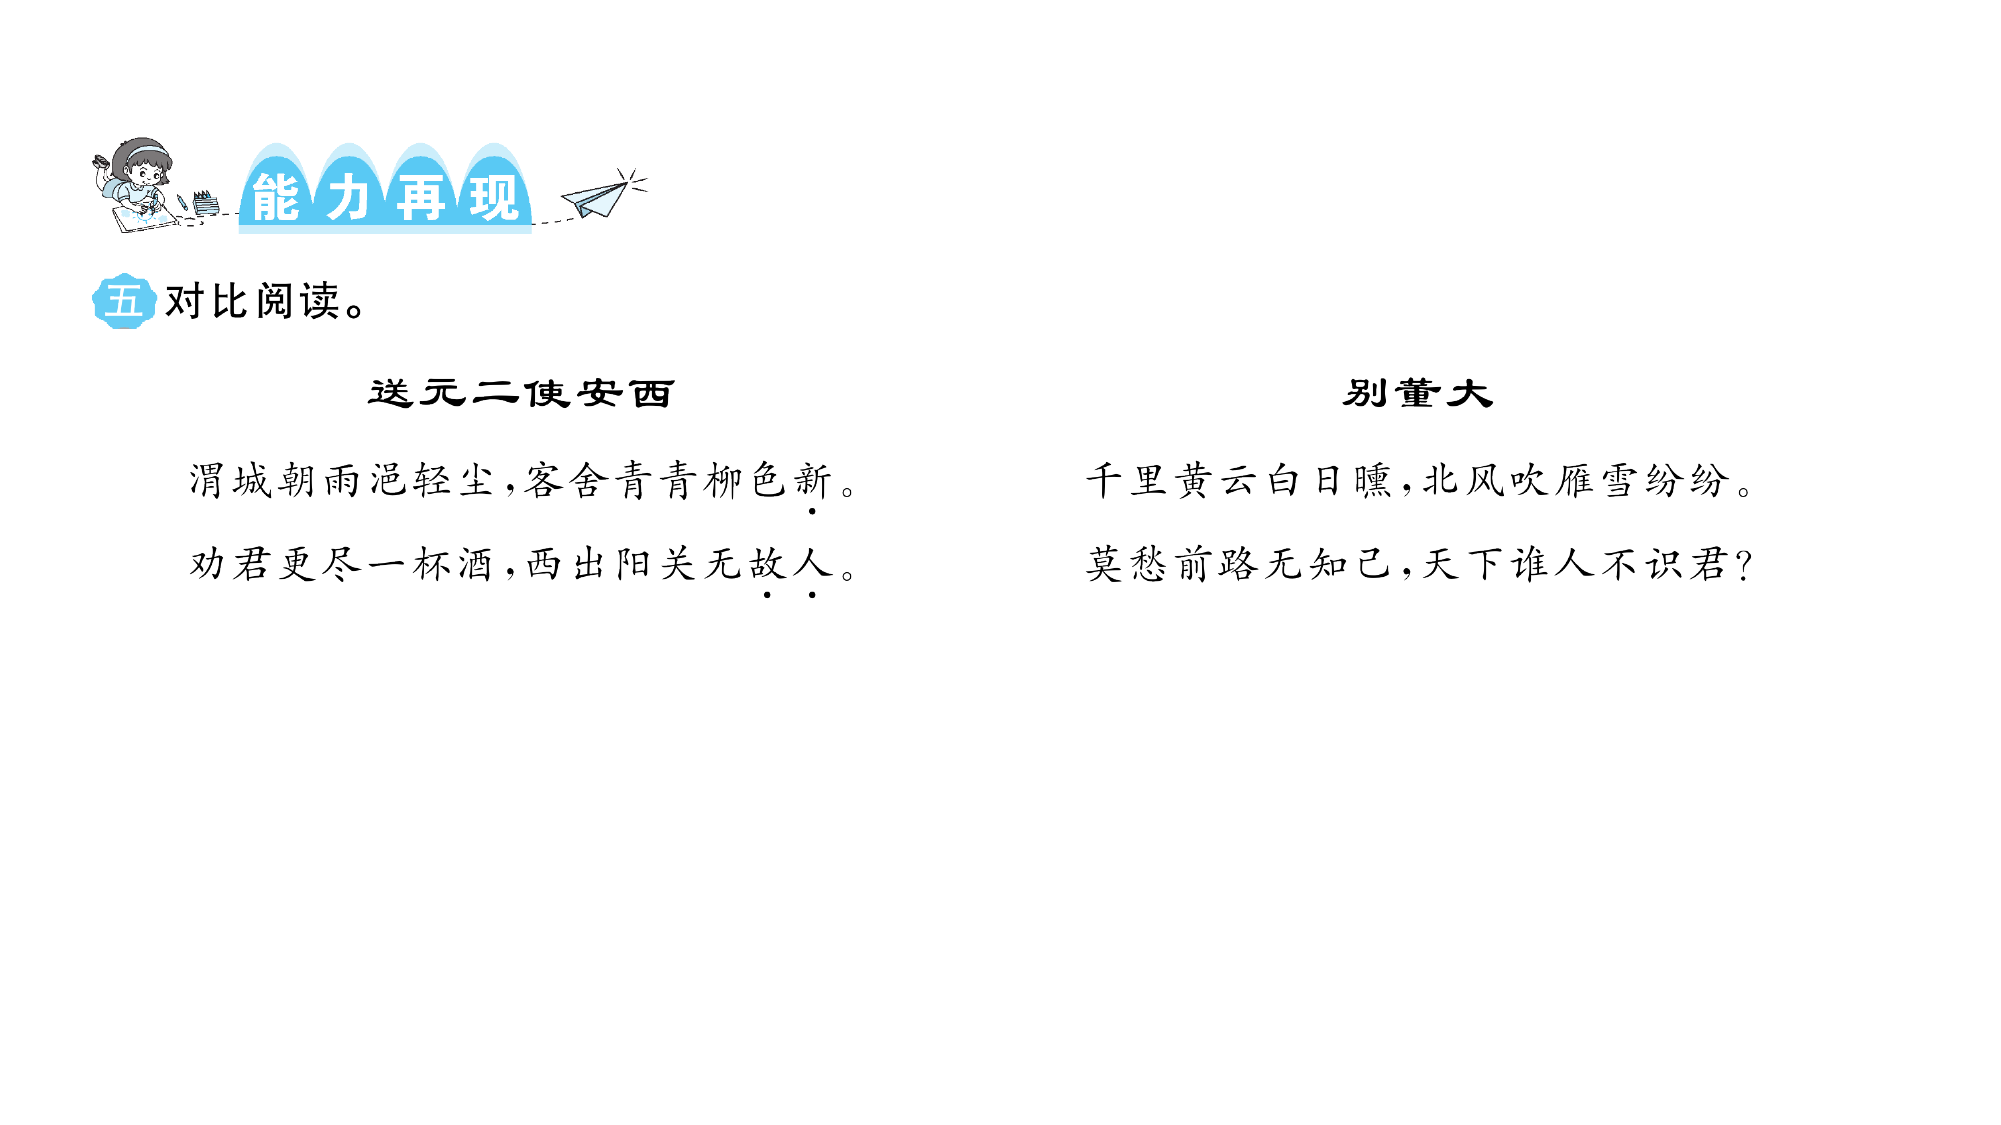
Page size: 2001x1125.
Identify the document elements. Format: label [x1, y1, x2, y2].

picture [88, 118, 1979, 614]
